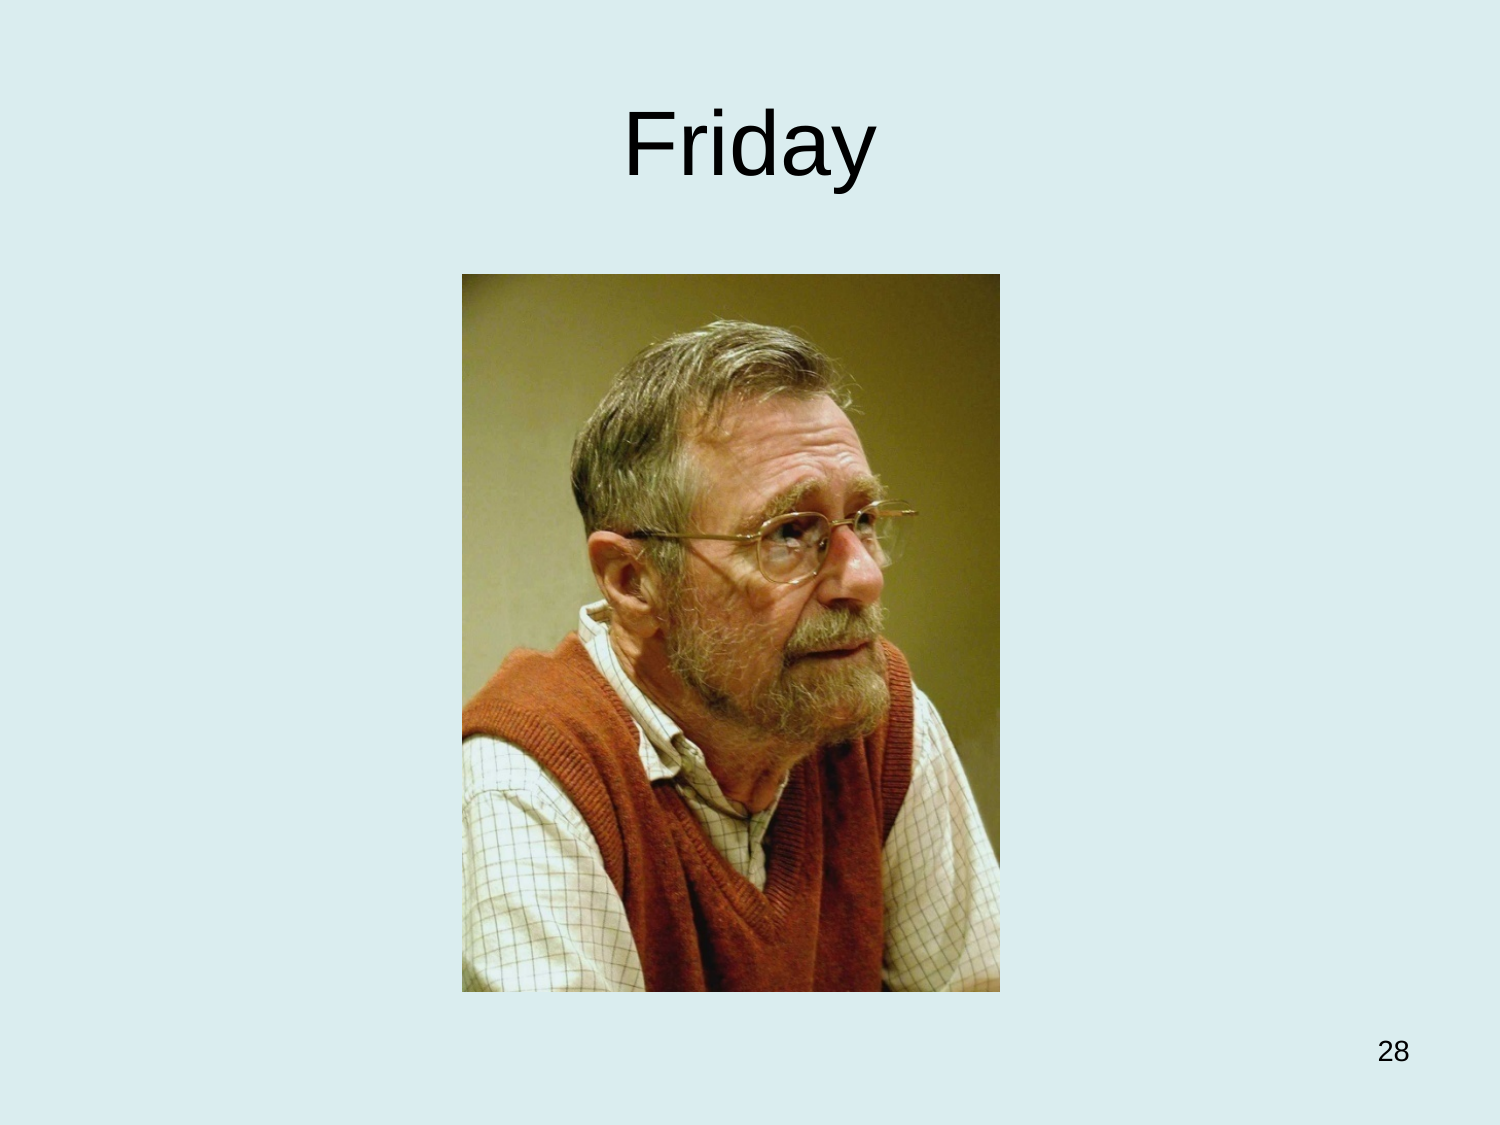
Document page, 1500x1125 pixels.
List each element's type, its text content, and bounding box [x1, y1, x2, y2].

title Friday [75, 45, 1425, 233]
picture [462, 274, 1001, 992]
slide_number 28 [1074, 1024, 1426, 1103]
